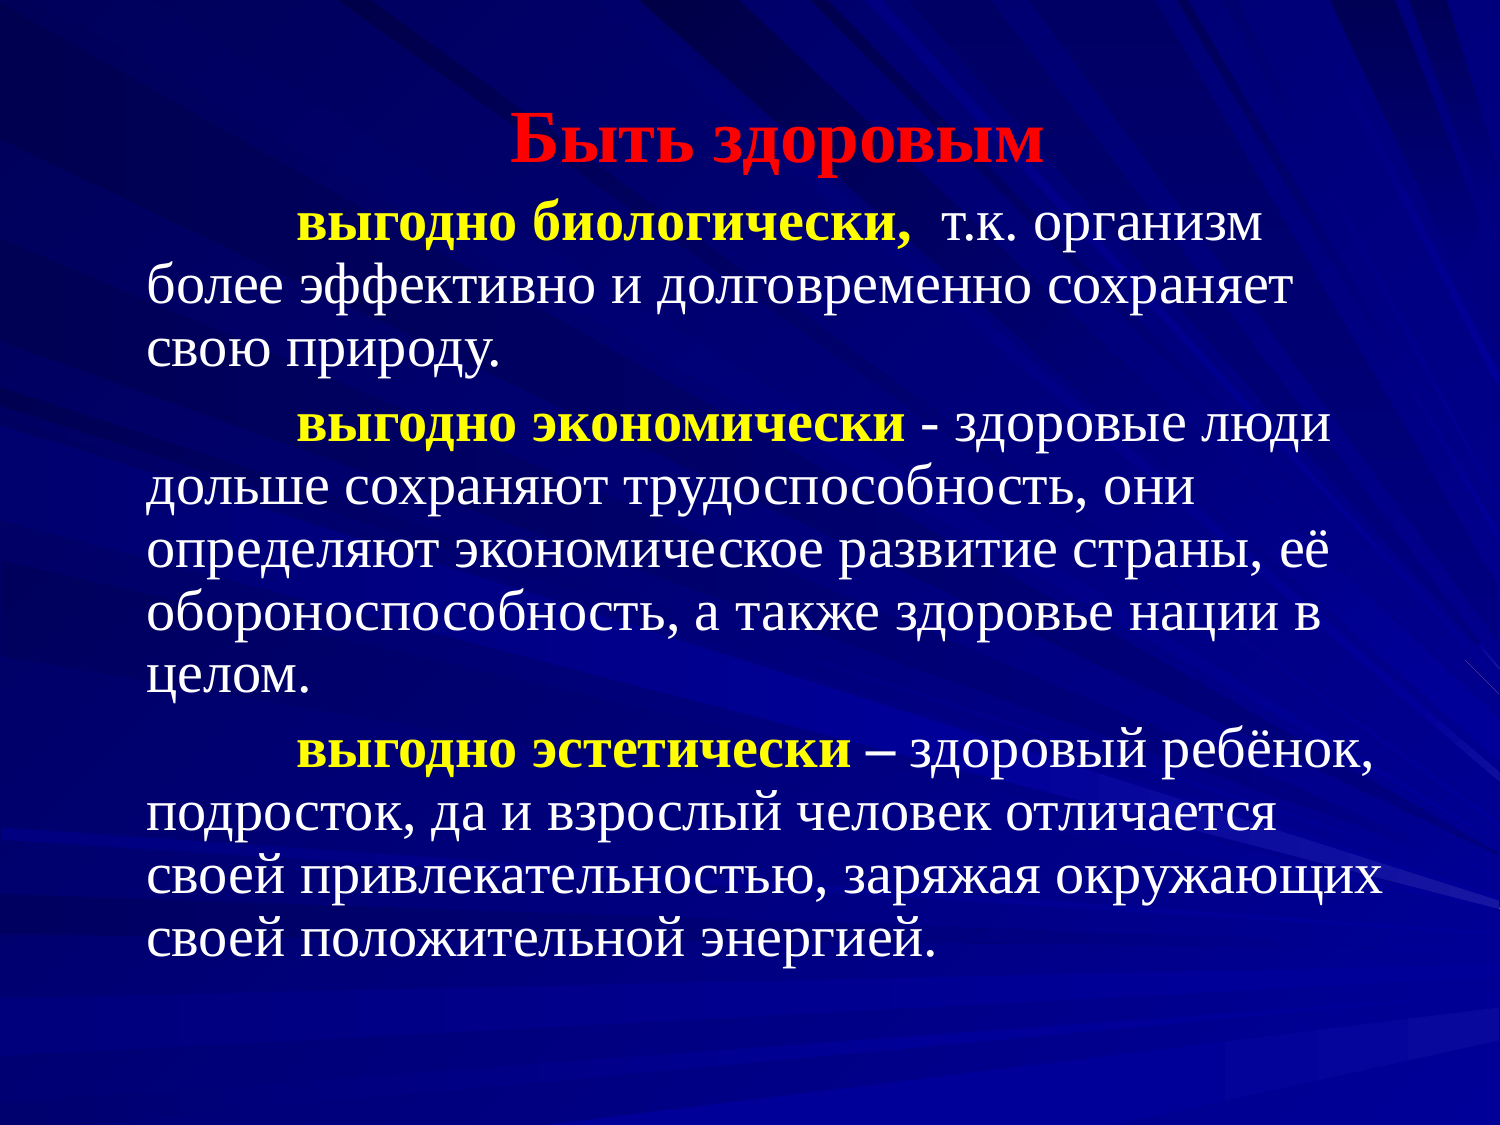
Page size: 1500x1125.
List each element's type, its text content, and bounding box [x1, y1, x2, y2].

list Быть здоровым выгодно биологически, т.к. организм более эффективно и долговременно сохраняет свою природу. выгодно экономически - здоровые люди дольше сохраняют трудоспособность, они определяют экономическое развитие страны, её обороноспособность, а также здоровье нации в целом. выгодно эстетически – здоровый ребёнок, подросток, да и взрослый человек отличается своей привлекательностью, заряжая окружающих своей положительной энергией. [75, 90, 1425, 1006]
